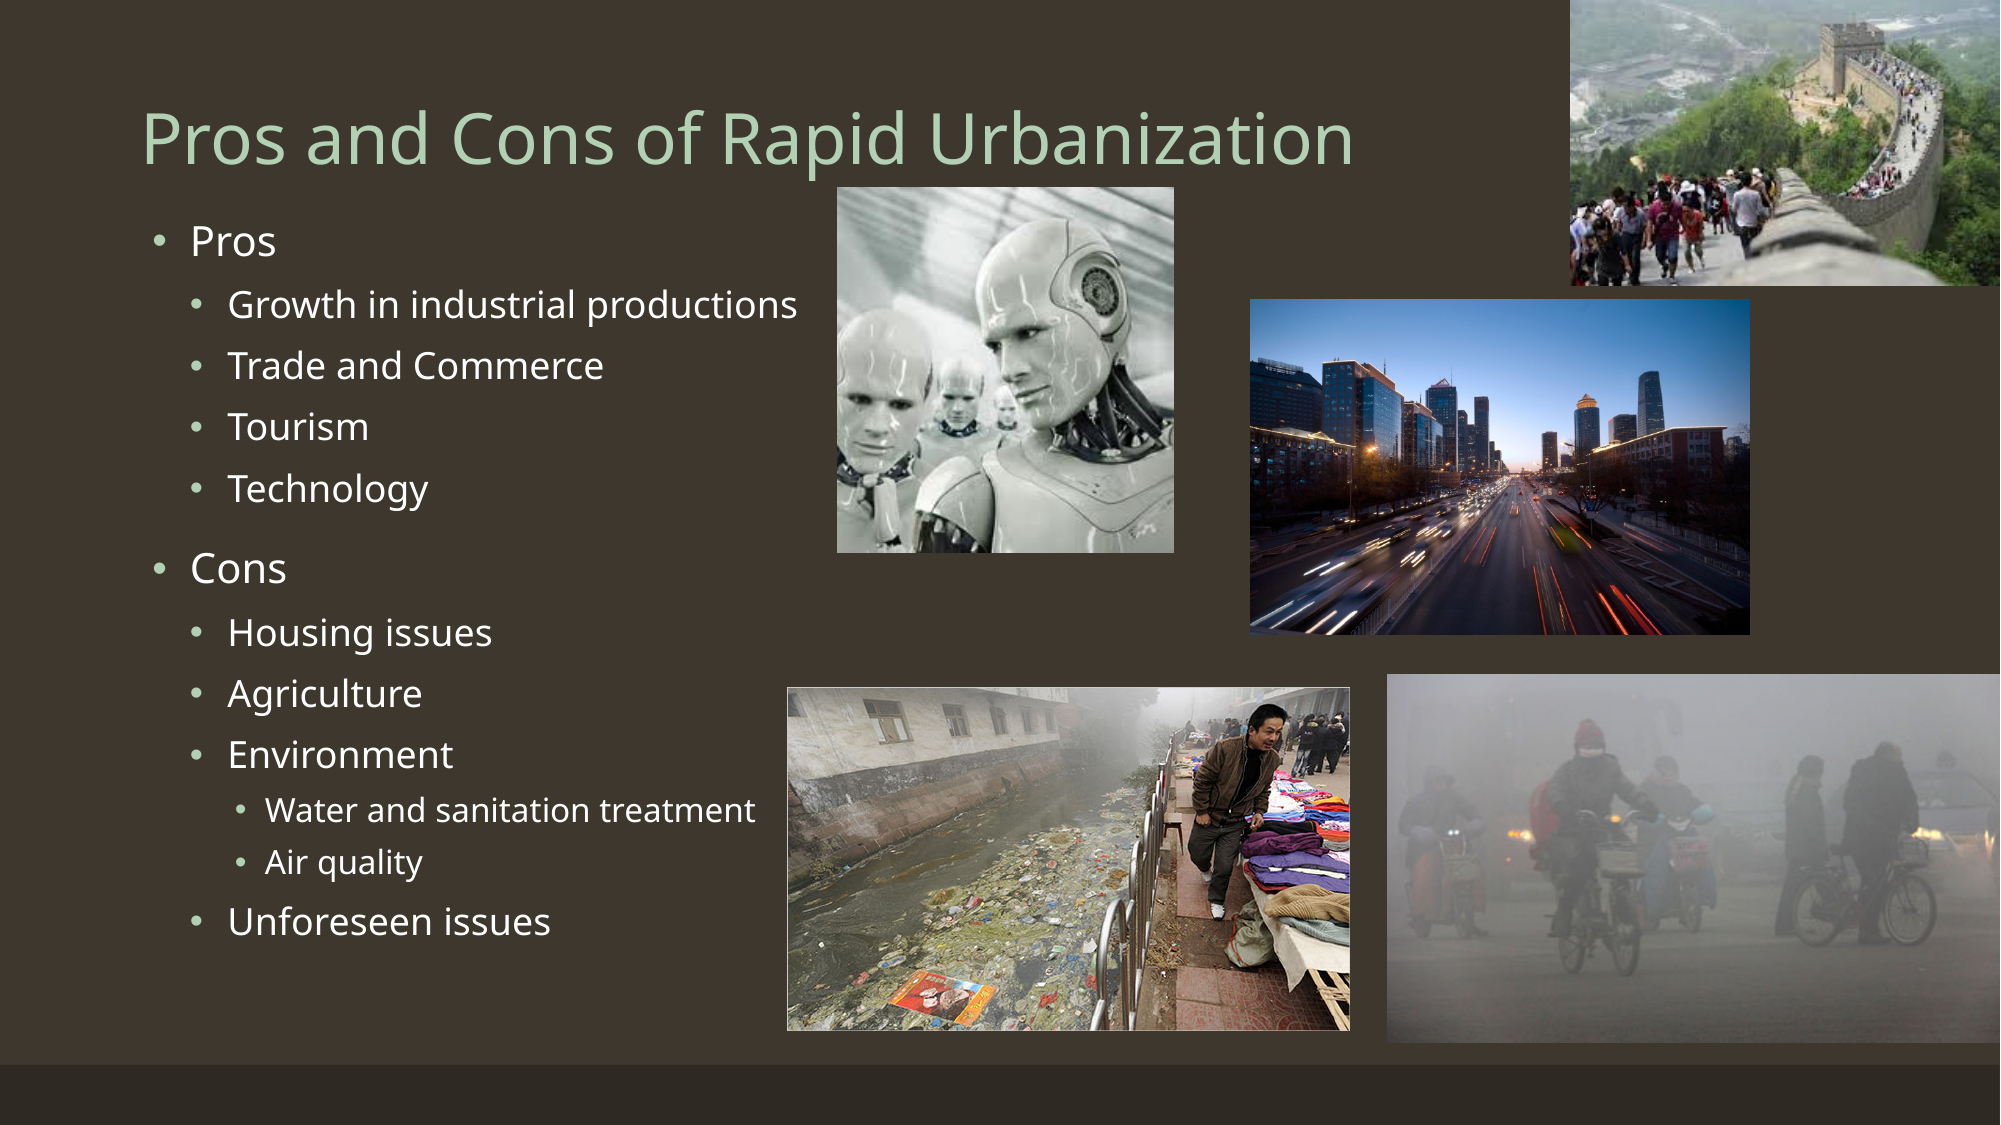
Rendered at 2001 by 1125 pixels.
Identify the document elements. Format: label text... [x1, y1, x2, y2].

picture [837, 187, 1174, 554]
picture [787, 687, 1350, 1031]
picture [1387, 674, 2000, 1043]
picture [1249, 299, 1751, 635]
picture [1570, 0, 2000, 286]
list Pros Growth in industrial productions Trade and Commerce Tourism Technology Cons Housing issues Agriculture Environment Water and sanitation treatment Air quality Unforeseen issues [137, 212, 1863, 1000]
title Pros and Cons of Rapid Urbanization [125, 0, 1570, 188]
